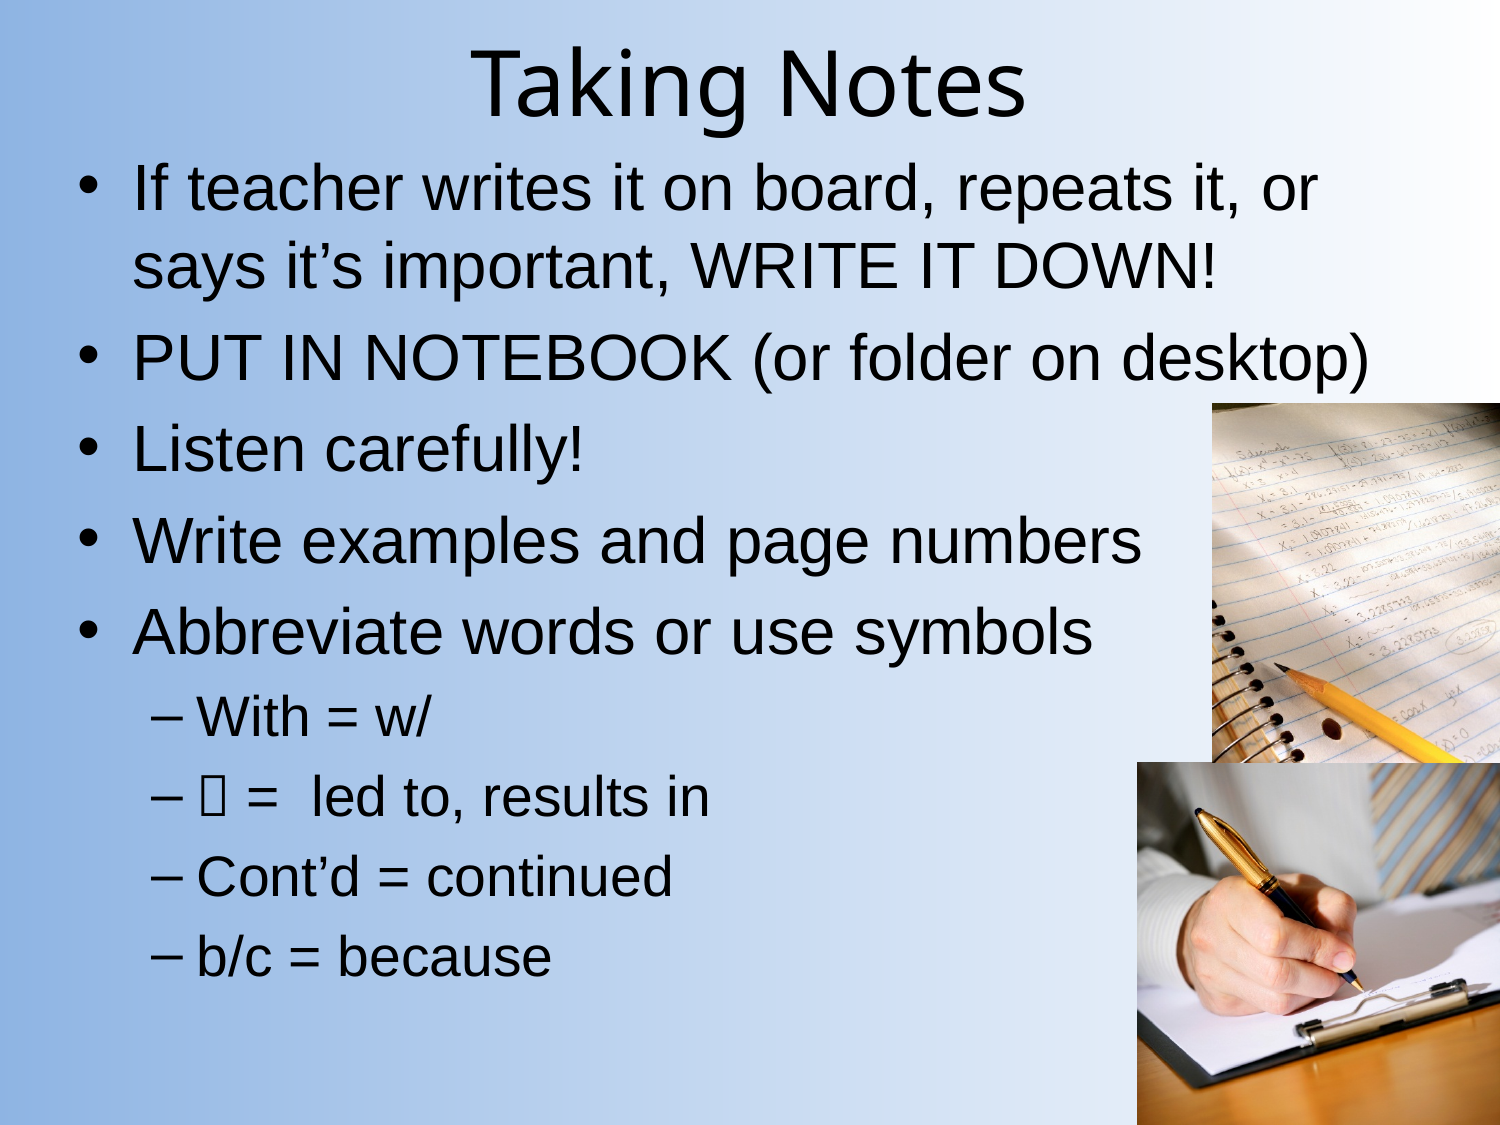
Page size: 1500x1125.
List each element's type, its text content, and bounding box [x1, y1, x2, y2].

picture [1136, 402, 1500, 1125]
list If teacher writes it on board, repeats it, or says it’s important, WRITE IT DOWN! PUT IN NOTEBOOK (or folder on desktop) Listen carefully! Write examples and page numbers Abbreviate words or use symbols With = w/  = led to, results in Cont’d = continued b/c = because [62, 137, 1451, 1000]
title Taking Notes [62, 0, 1438, 137]
